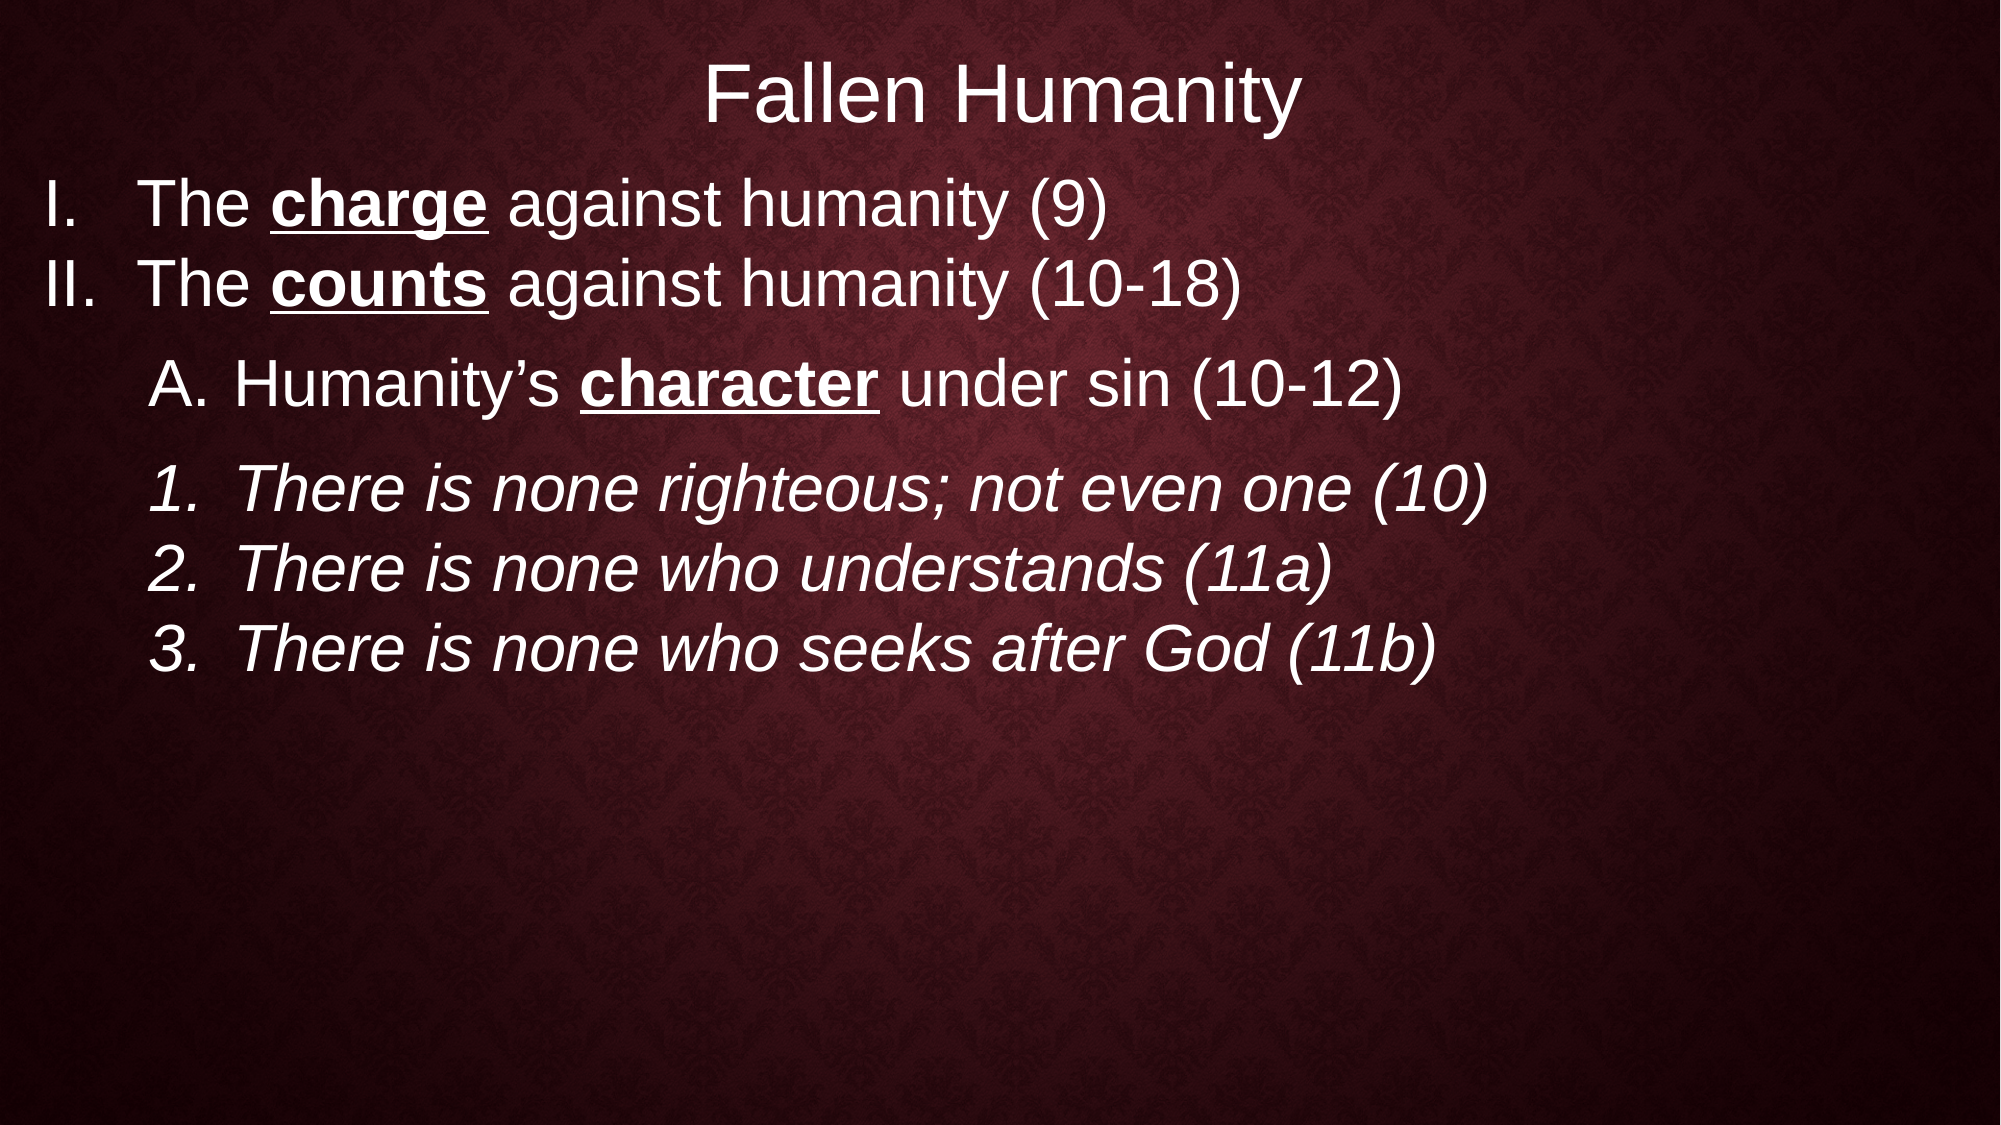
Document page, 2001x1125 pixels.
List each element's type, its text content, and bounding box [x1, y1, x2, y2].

text_box Fallen Humanity [55, 31, 1974, 146]
text_box Humanity’s character under sin (10-12) There is none righteous; not even one (10) There is none who understands (11a) There is none who seeks after God (11b) [133, 332, 1965, 737]
text_box The charge against humanity (9) The counts against humanity (10-18) [28, 152, 1965, 328]
